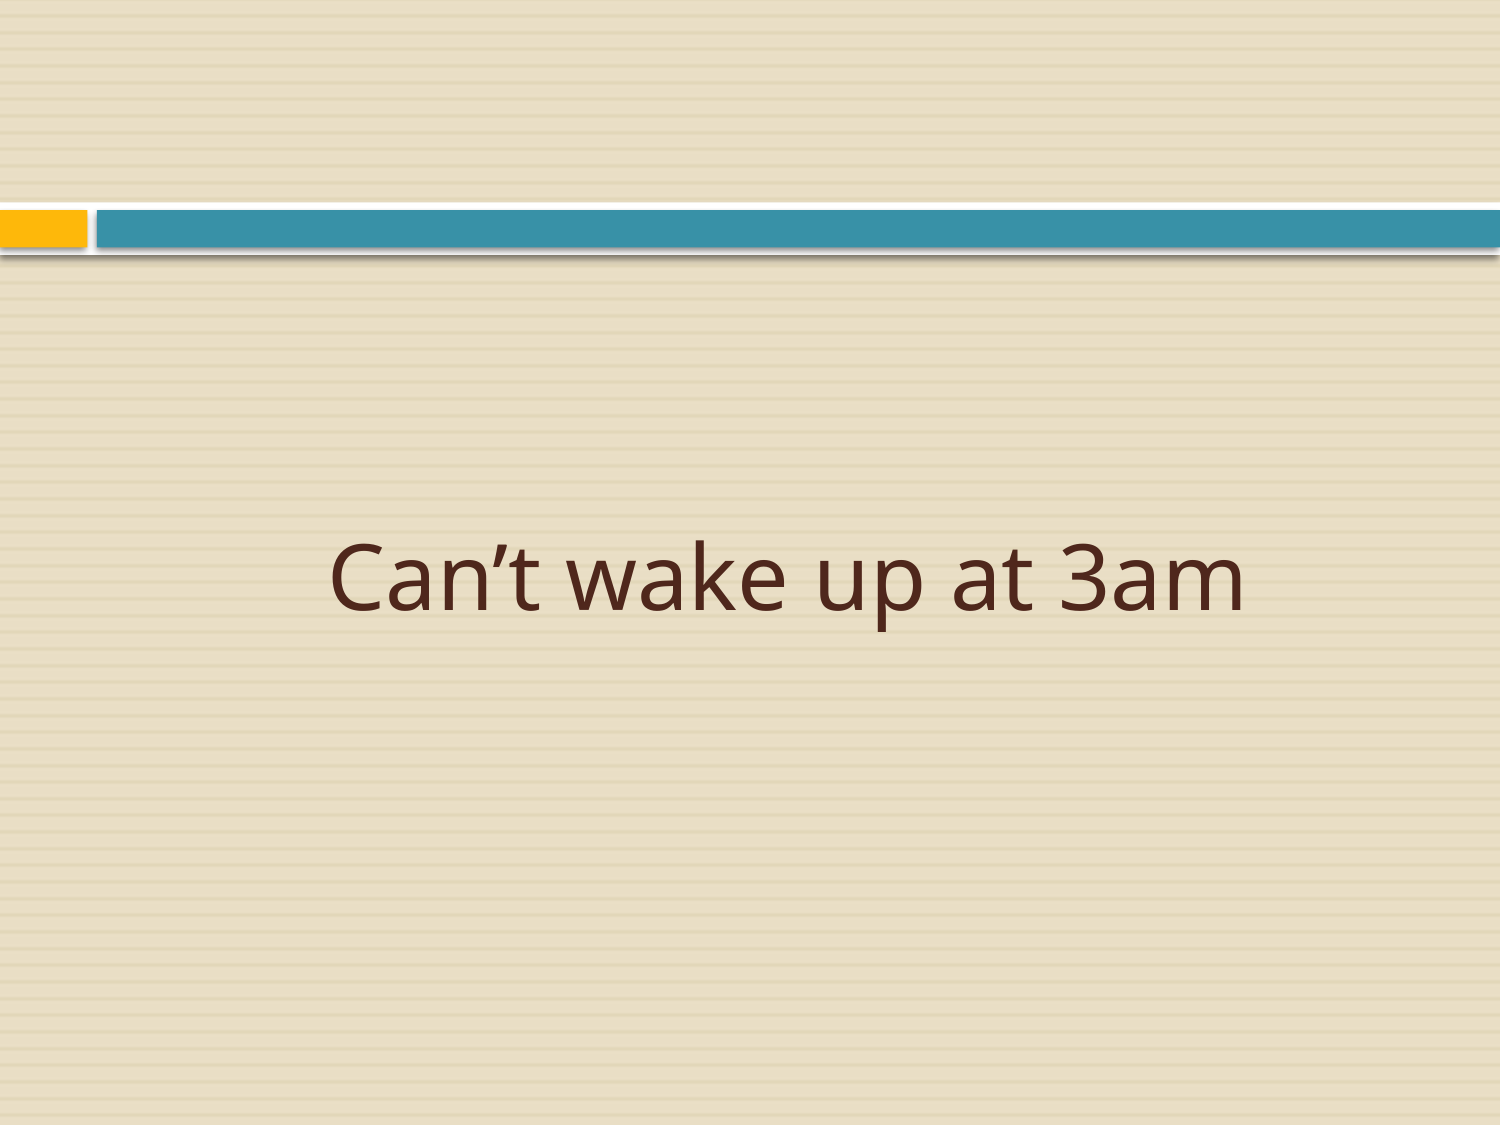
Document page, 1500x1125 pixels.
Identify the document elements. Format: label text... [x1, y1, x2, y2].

title Can’t wake up at 3am [312, 479, 1500, 668]
